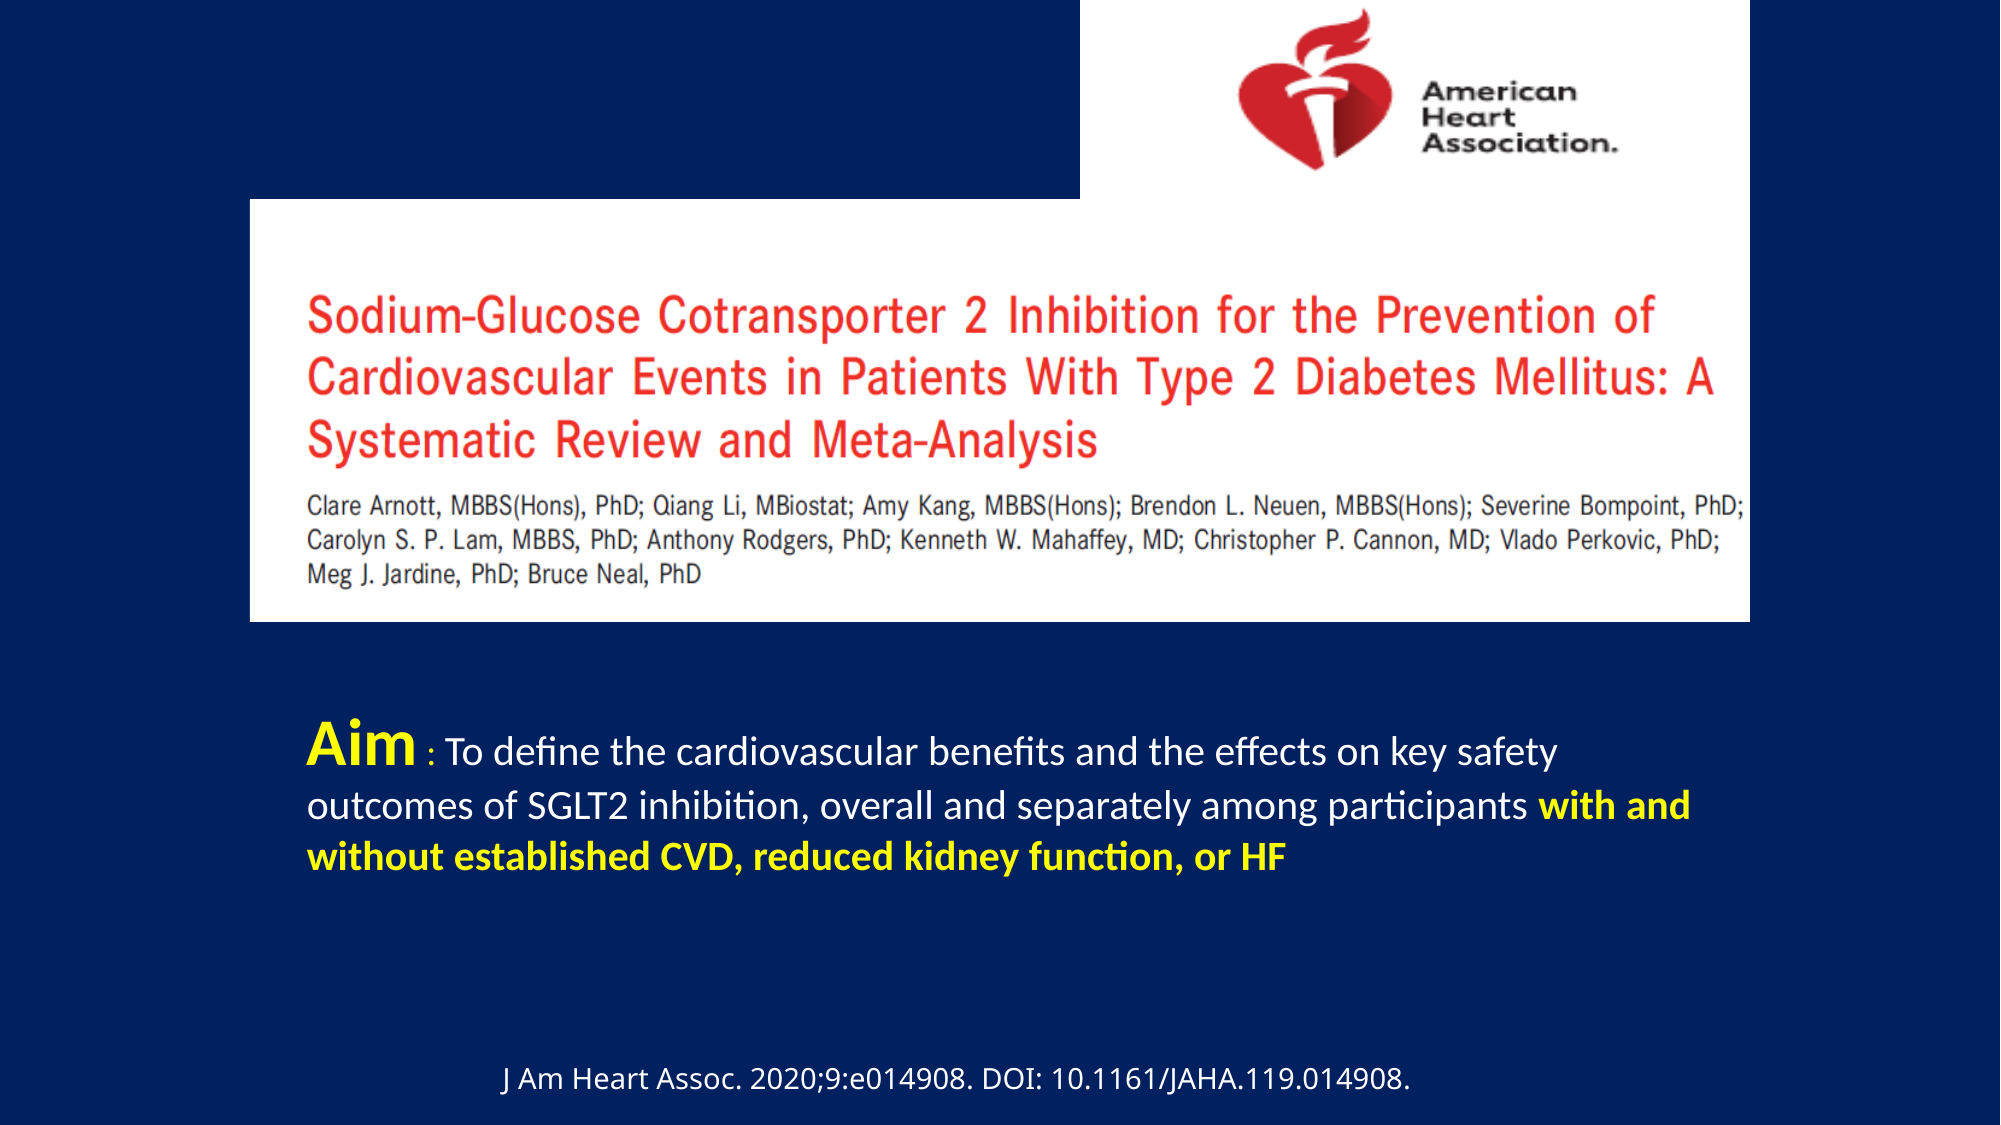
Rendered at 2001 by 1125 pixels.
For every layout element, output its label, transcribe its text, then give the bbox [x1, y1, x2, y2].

text_box J Am Heart Assoc. 2020;9:e014908. DOI: 10.1161/JAHA.119.014908. [478, 1044, 1831, 1105]
picture [249, 0, 1750, 622]
text_box Aim : To define the cardiovascular benefits and the effects on key safety outcomes of SGLT2 inhibition, overall and separately among participants with and without established CVD, reduced kidney function, or HF [292, 690, 1738, 886]
